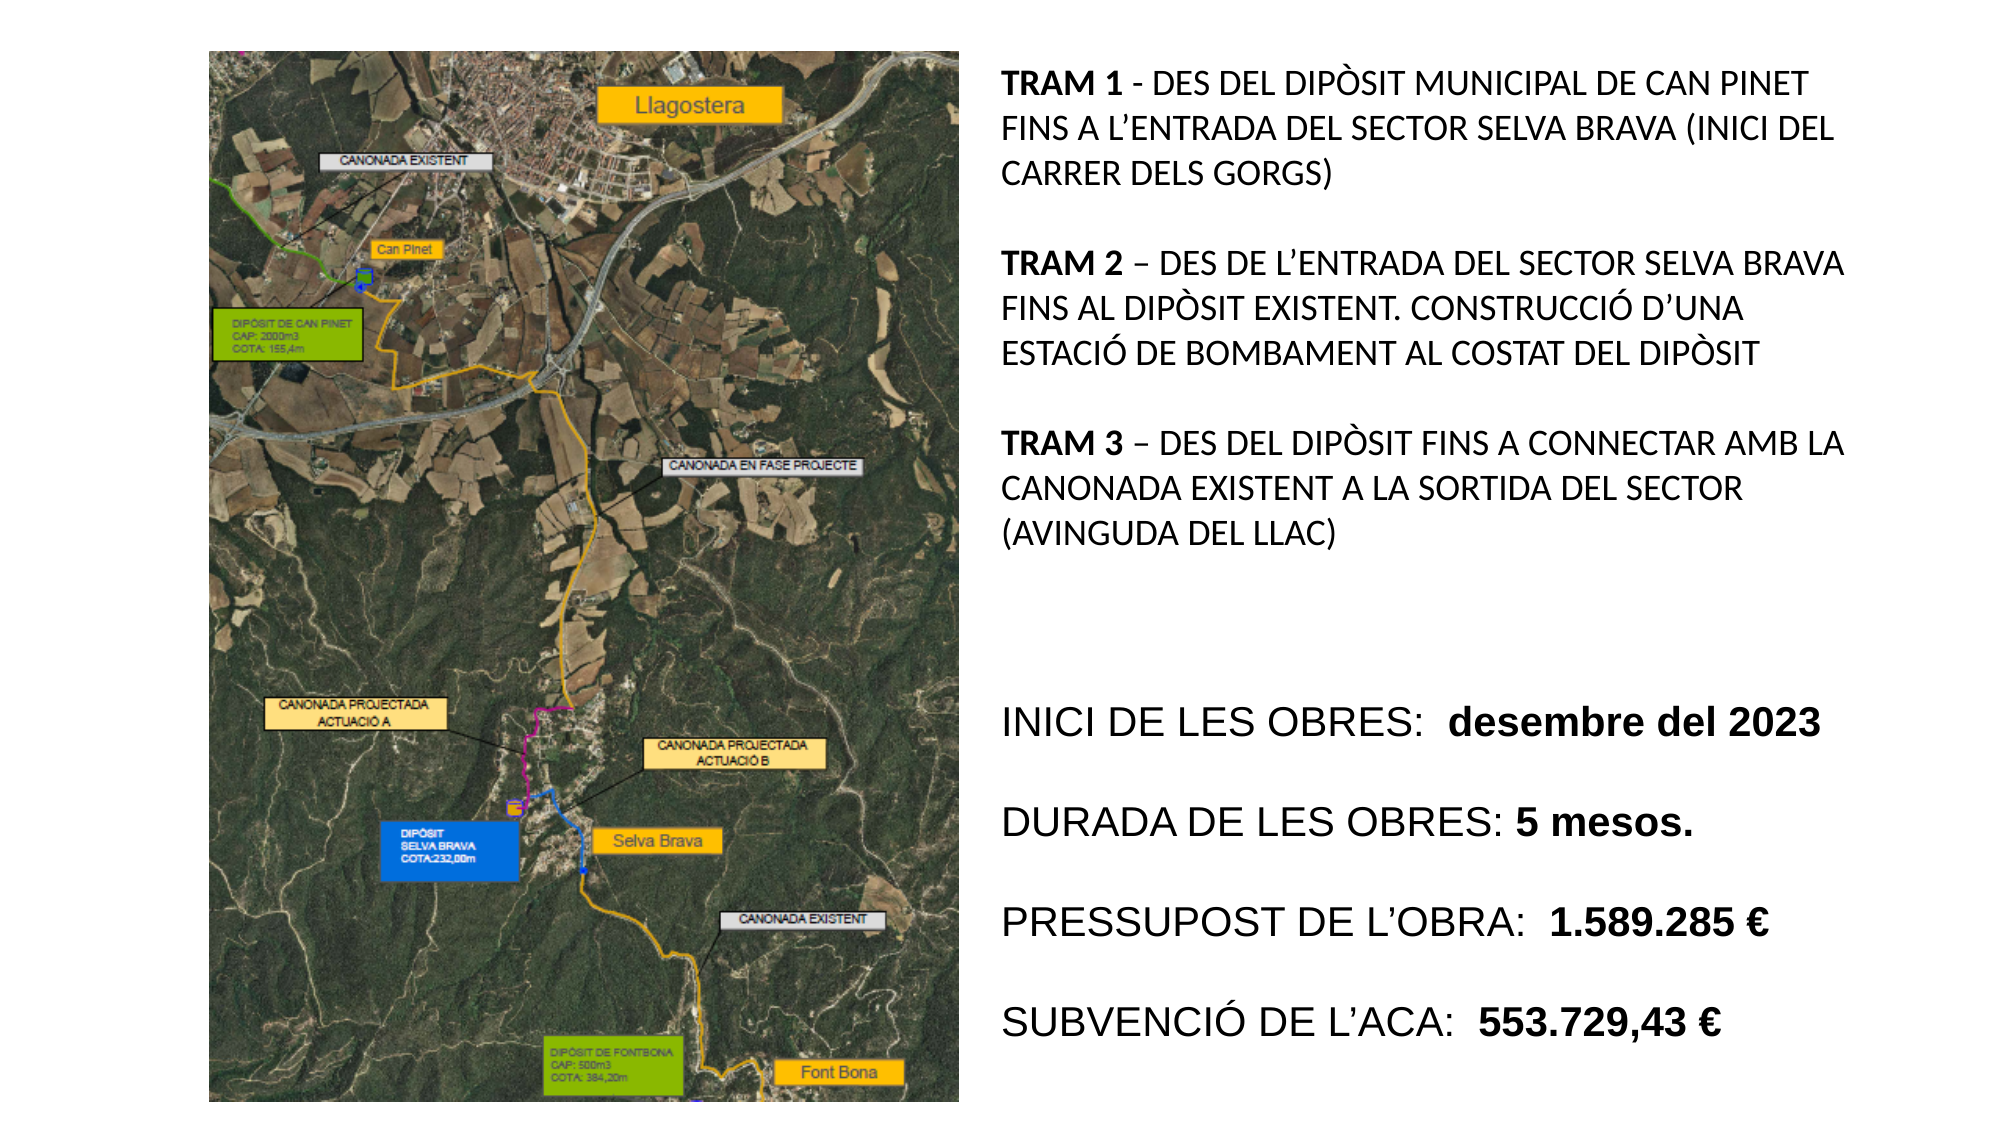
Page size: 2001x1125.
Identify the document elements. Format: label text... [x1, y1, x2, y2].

picture [209, 50, 959, 1102]
text_box TRAM 1 - DES DEL DIPÒSIT MUNICIPAL DE CAN PINET FINS A L’ENTRADA DEL SECTOR SELVA BRAVA (INICI DEL CARRER DELS GORGS) TRAM 2 – DES DE L’ENTRADA DEL SECTOR SELVA BRAVA FINS AL DIPÒSIT EXISTENT. CONSTRUCCIÓ D’UNA ESTACIÓ DE BOMBAMENT AL COSTAT DEL DIPÒSIT TRAM 3 – DES DEL DIPÒSIT FINS A CONNECTAR AMB LA CANONADA EXISTENT A LA SORTIDA DEL SECTOR (AVINGUDA DEL LLAC) [986, 51, 1863, 561]
text_box INICI DE LES OBRES: desembre del 2023 DURADA DE LES OBRES: 5 mesos. PRESSUPOST DE L’OBRA: 1.589.285 € SUBVENCIÓ DE L’ACA: 553.729,43 € [986, 687, 1941, 1098]
